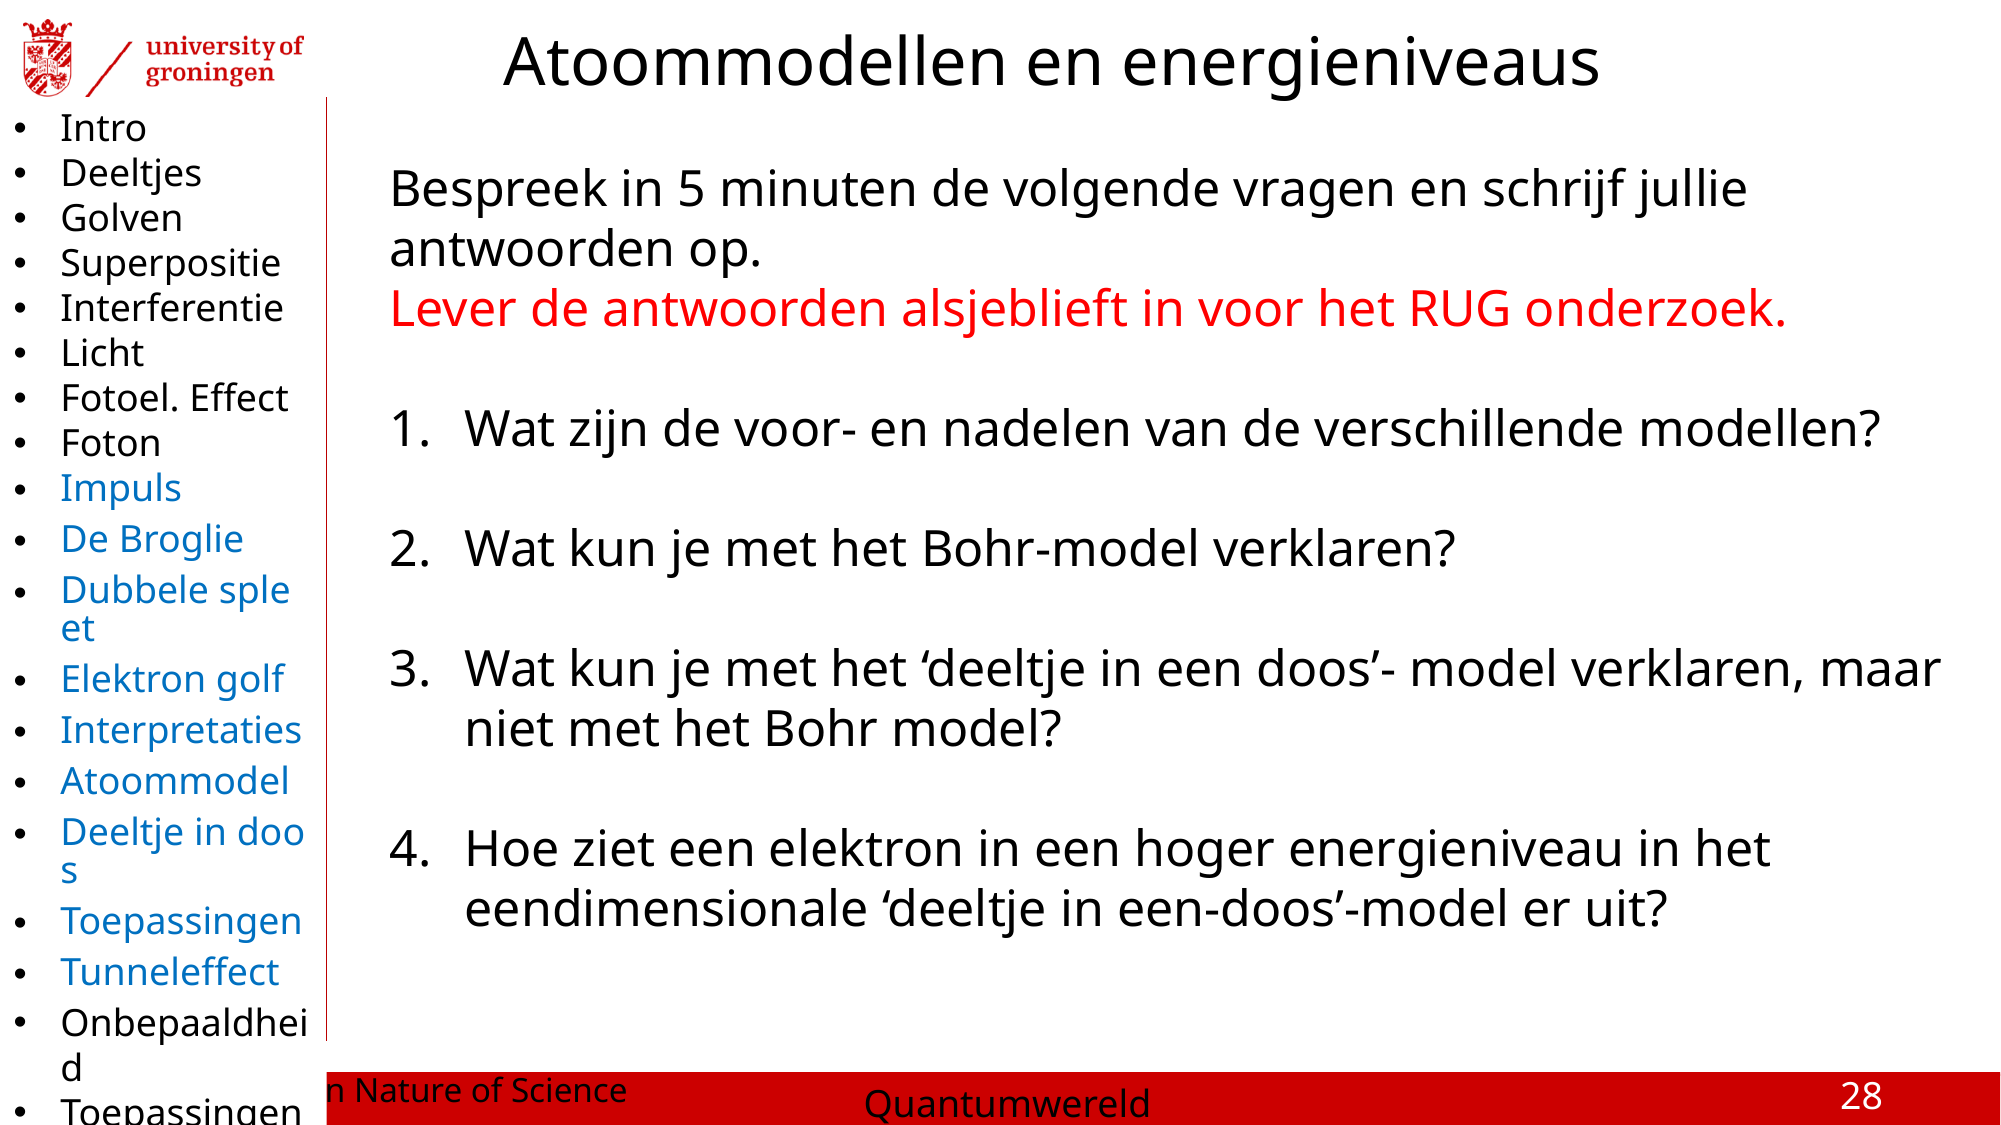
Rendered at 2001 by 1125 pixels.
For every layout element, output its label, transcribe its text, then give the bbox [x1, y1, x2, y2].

text_box Atoommodellen en energieniveaus [378, 0, 1729, 118]
text_box Bespreek in 5 minuten de volgende vragen en schrijf jullie antwoorden op. Lever de antwoorden alsjeblieft in voor het RUG onderzoek. Wat zijn de voor- en nadelen van de verschillende modellen? Wat kun je met het Bohr-model verklaren? Wat kun je met het ‘deeltje in een doos’- model verklaren, maar niet met het Bohr model? Hoe ziet een elektron in een hoger energieniveau in het eendimensionale ‘deeltje in een-doos’-model er uit? [374, 148, 1978, 989]
picture [23, 19, 304, 97]
